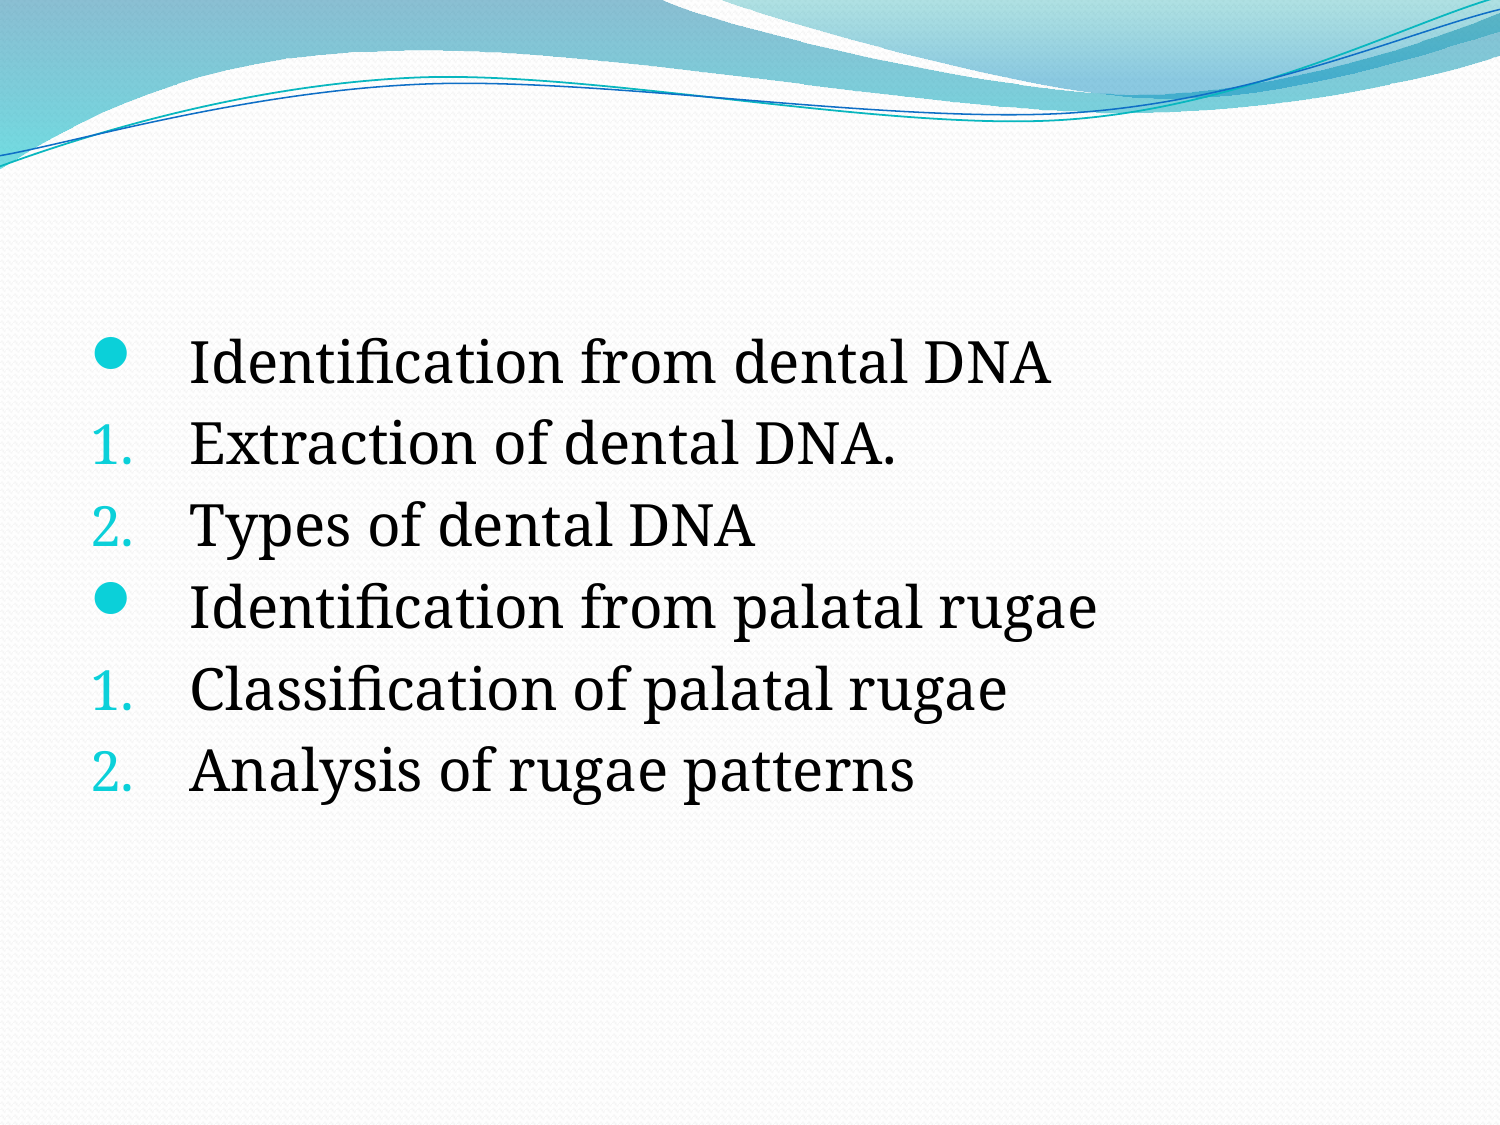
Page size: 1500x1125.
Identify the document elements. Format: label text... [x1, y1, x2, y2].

list Identification from dental DNA Extraction of dental DNA. Types of dental DNA Identification from palatal rugae Classification of palatal rugae Analysis of rugae patterns [74, 317, 1426, 1038]
